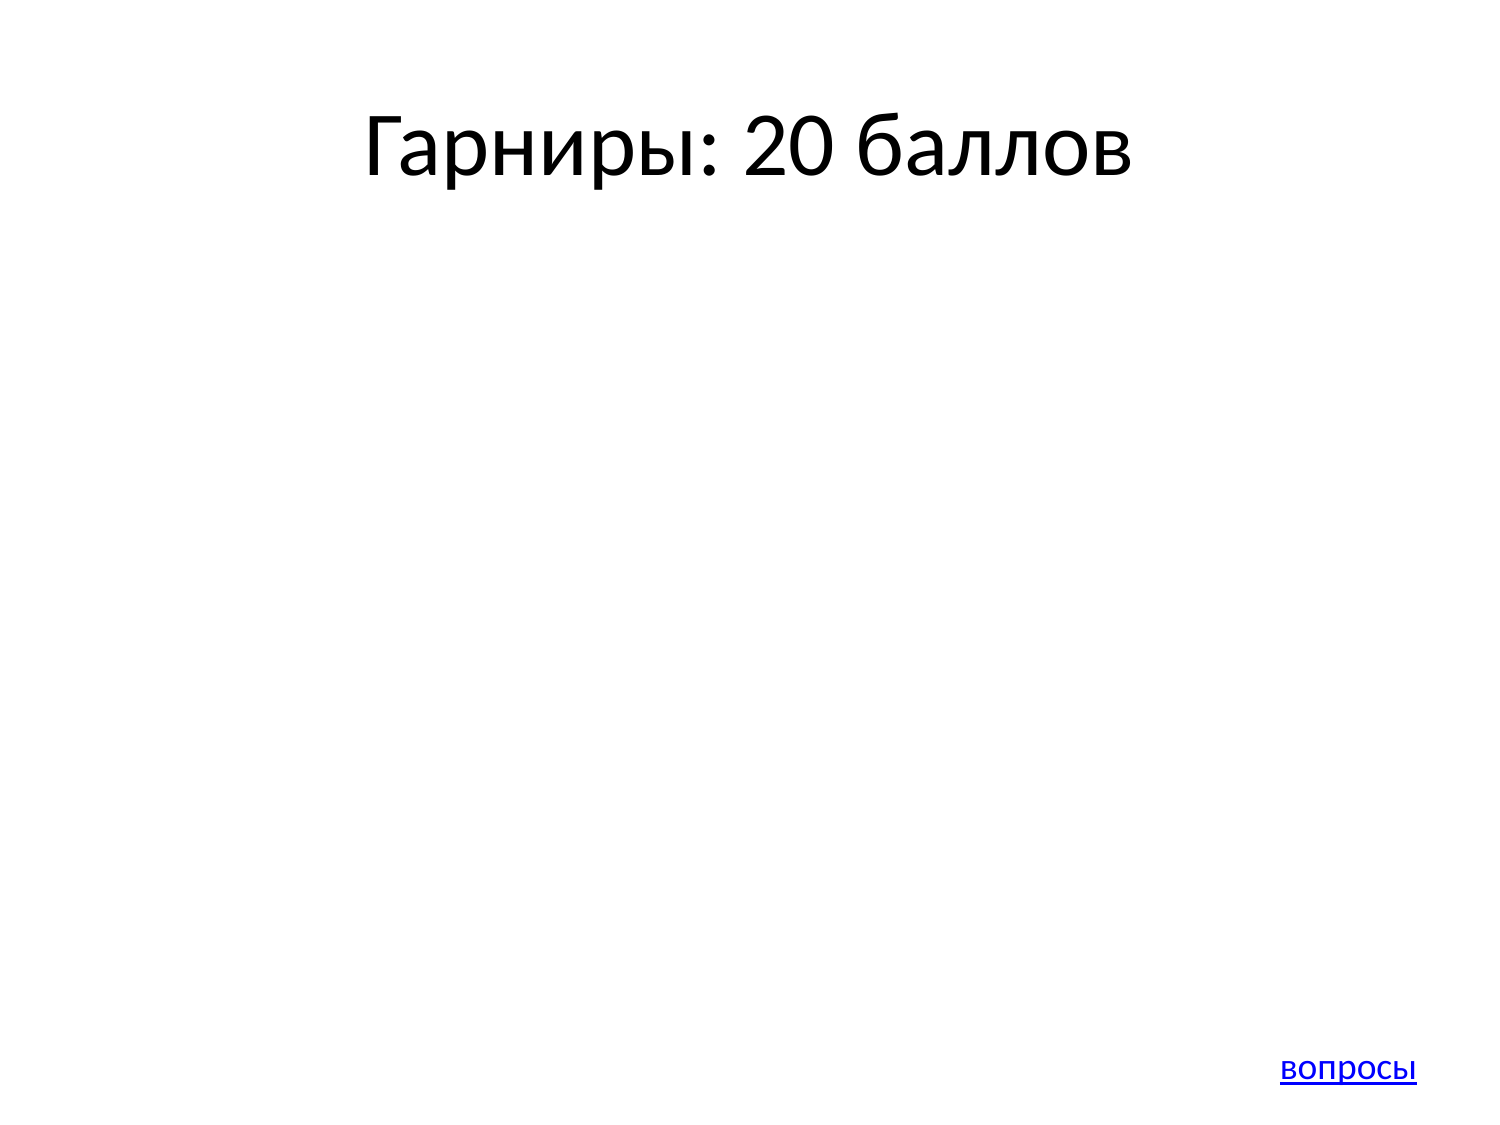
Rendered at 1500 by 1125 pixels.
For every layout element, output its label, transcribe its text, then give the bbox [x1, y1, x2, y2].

text_box вопросы [1264, 1034, 1433, 1095]
title Гарниры: 20 баллов [75, 45, 1425, 233]
